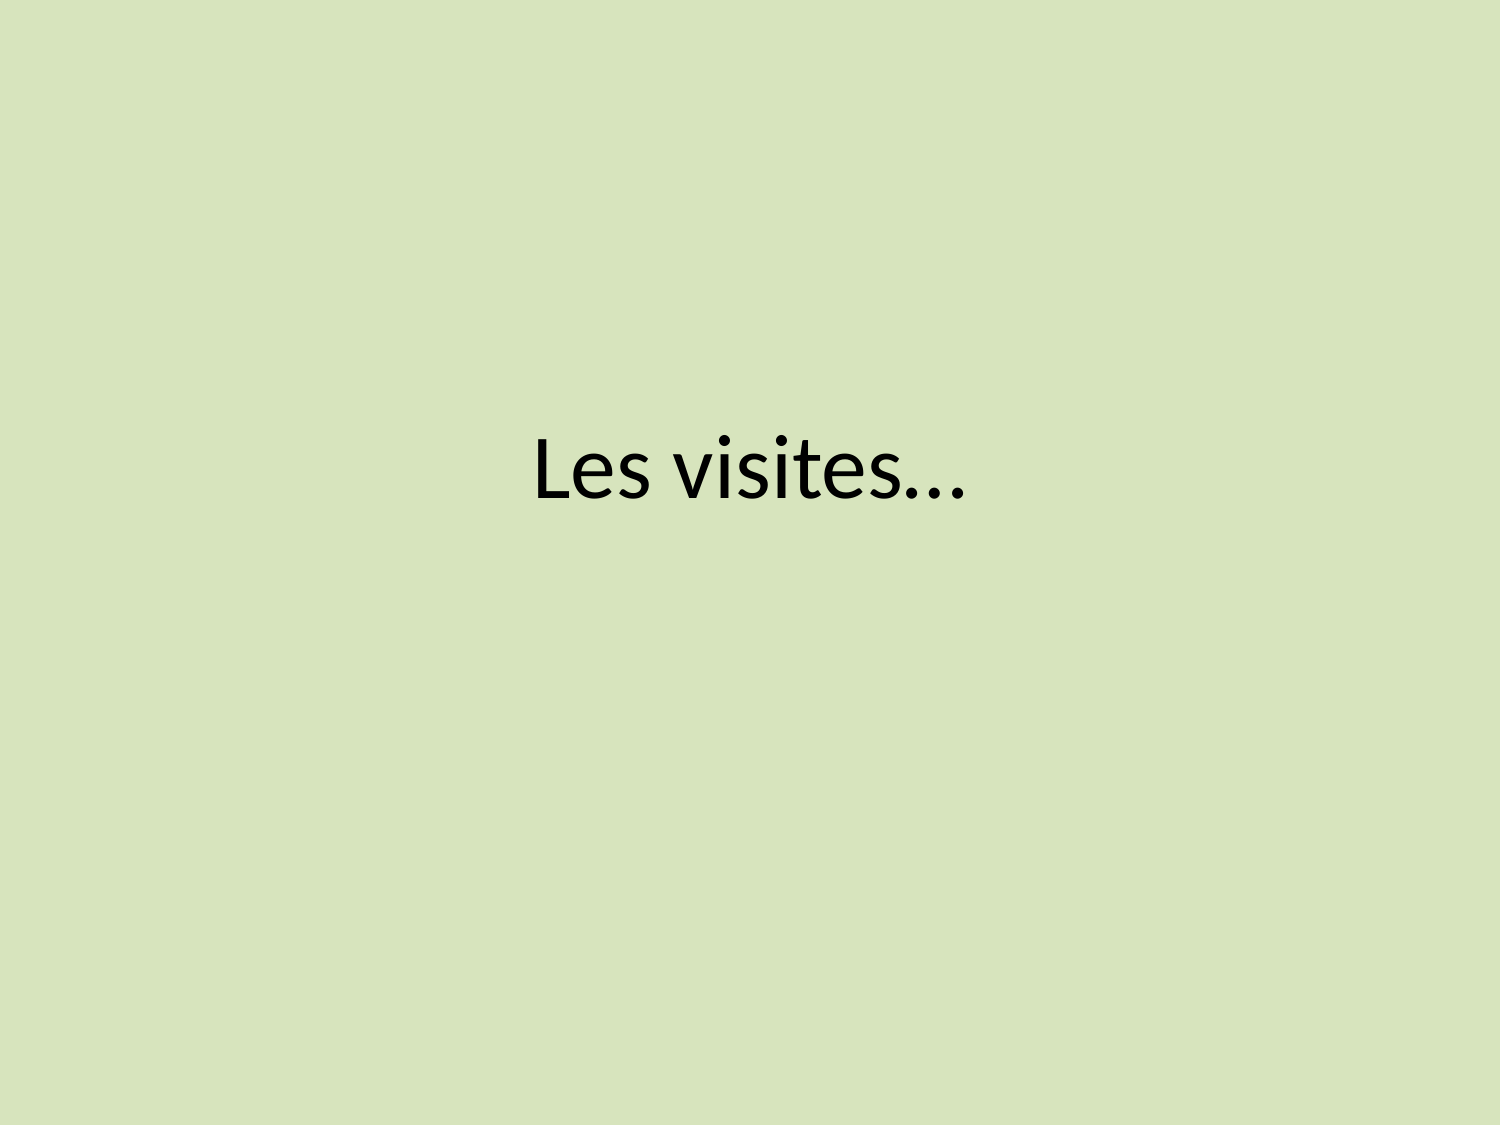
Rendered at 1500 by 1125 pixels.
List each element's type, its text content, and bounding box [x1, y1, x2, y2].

title Les visites… [75, 368, 1425, 556]
